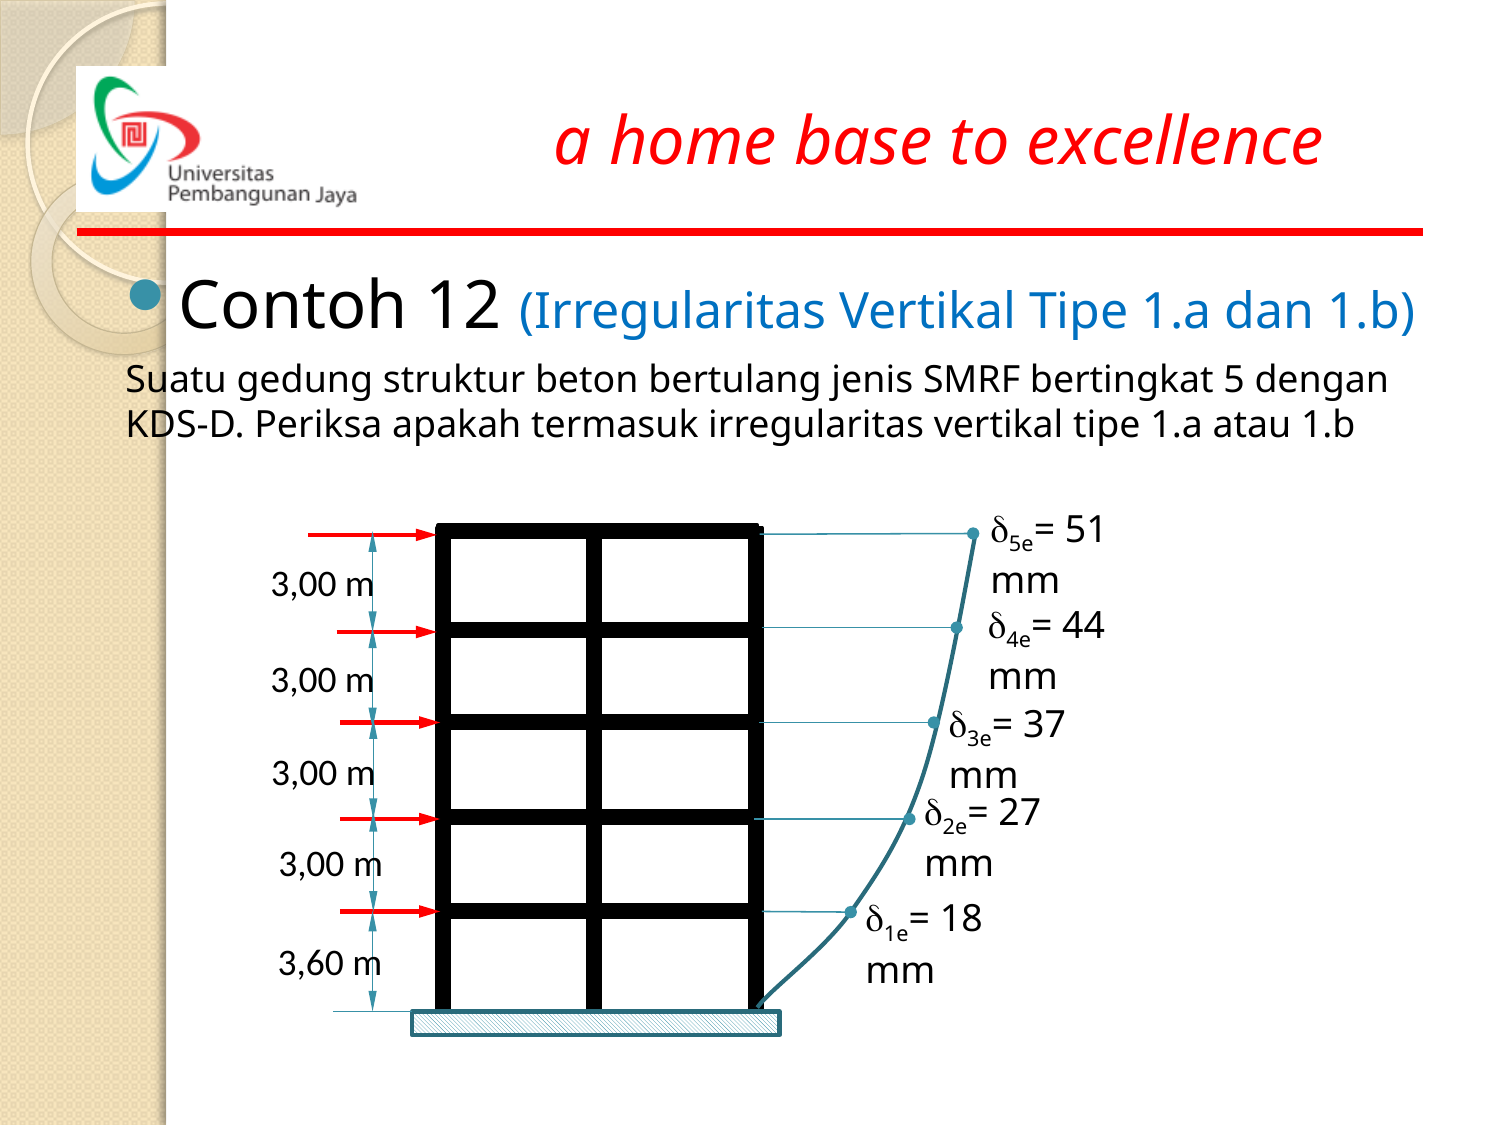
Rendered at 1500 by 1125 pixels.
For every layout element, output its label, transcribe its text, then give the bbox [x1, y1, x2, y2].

list Contoh 12 (Irregularitas Vertikal Tipe 1.a dan 1.b) Suatu gedung struktur beton bertulang jenis SMRF bertingkat 5 dengan KDS-D. Periksa apakah termasuk irregularitas vertikal tipe 1.a atau 1.b [97, 254, 1432, 1046]
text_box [255, 497, 1201, 1036]
picture [76, 66, 366, 212]
